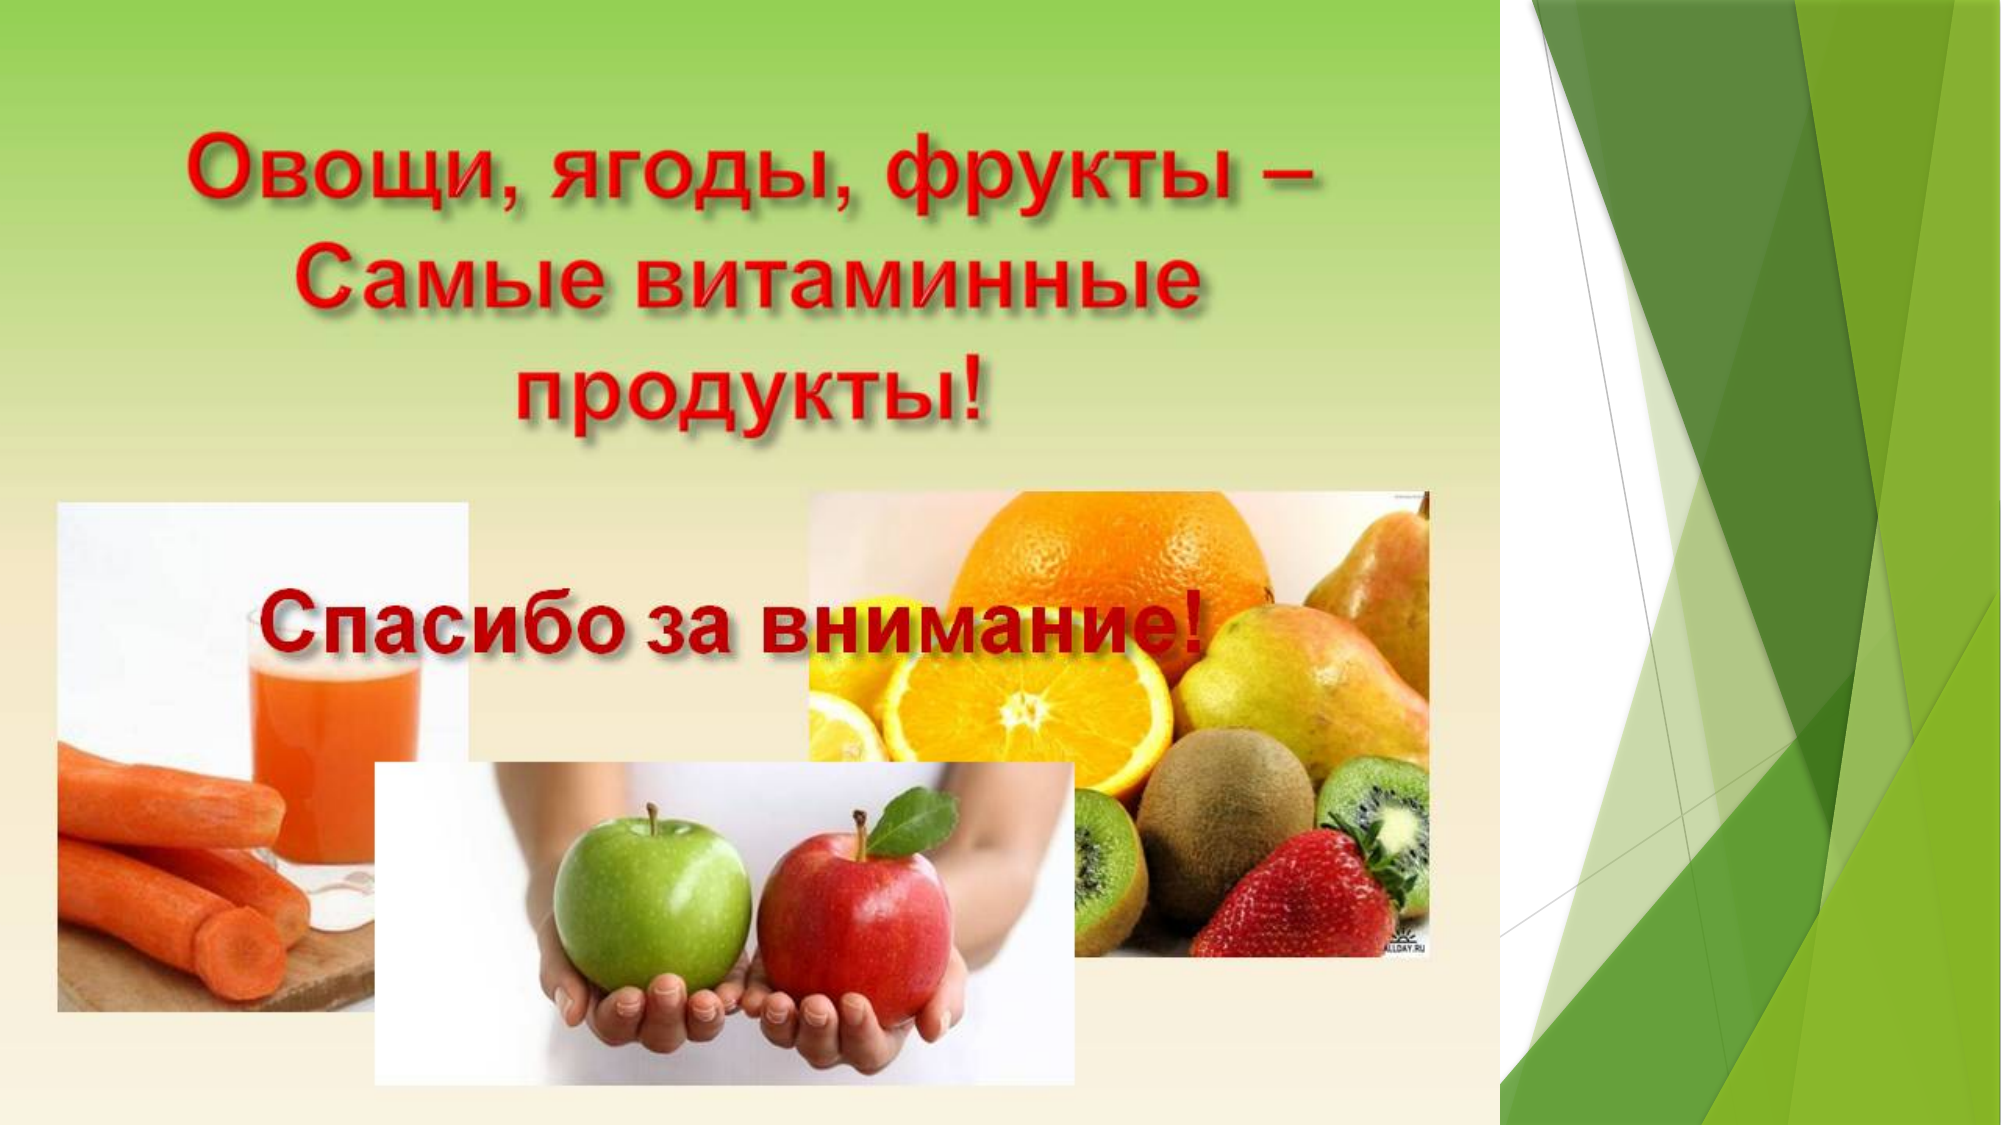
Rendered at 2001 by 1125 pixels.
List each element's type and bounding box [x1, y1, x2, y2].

picture [0, 0, 1501, 1125]
